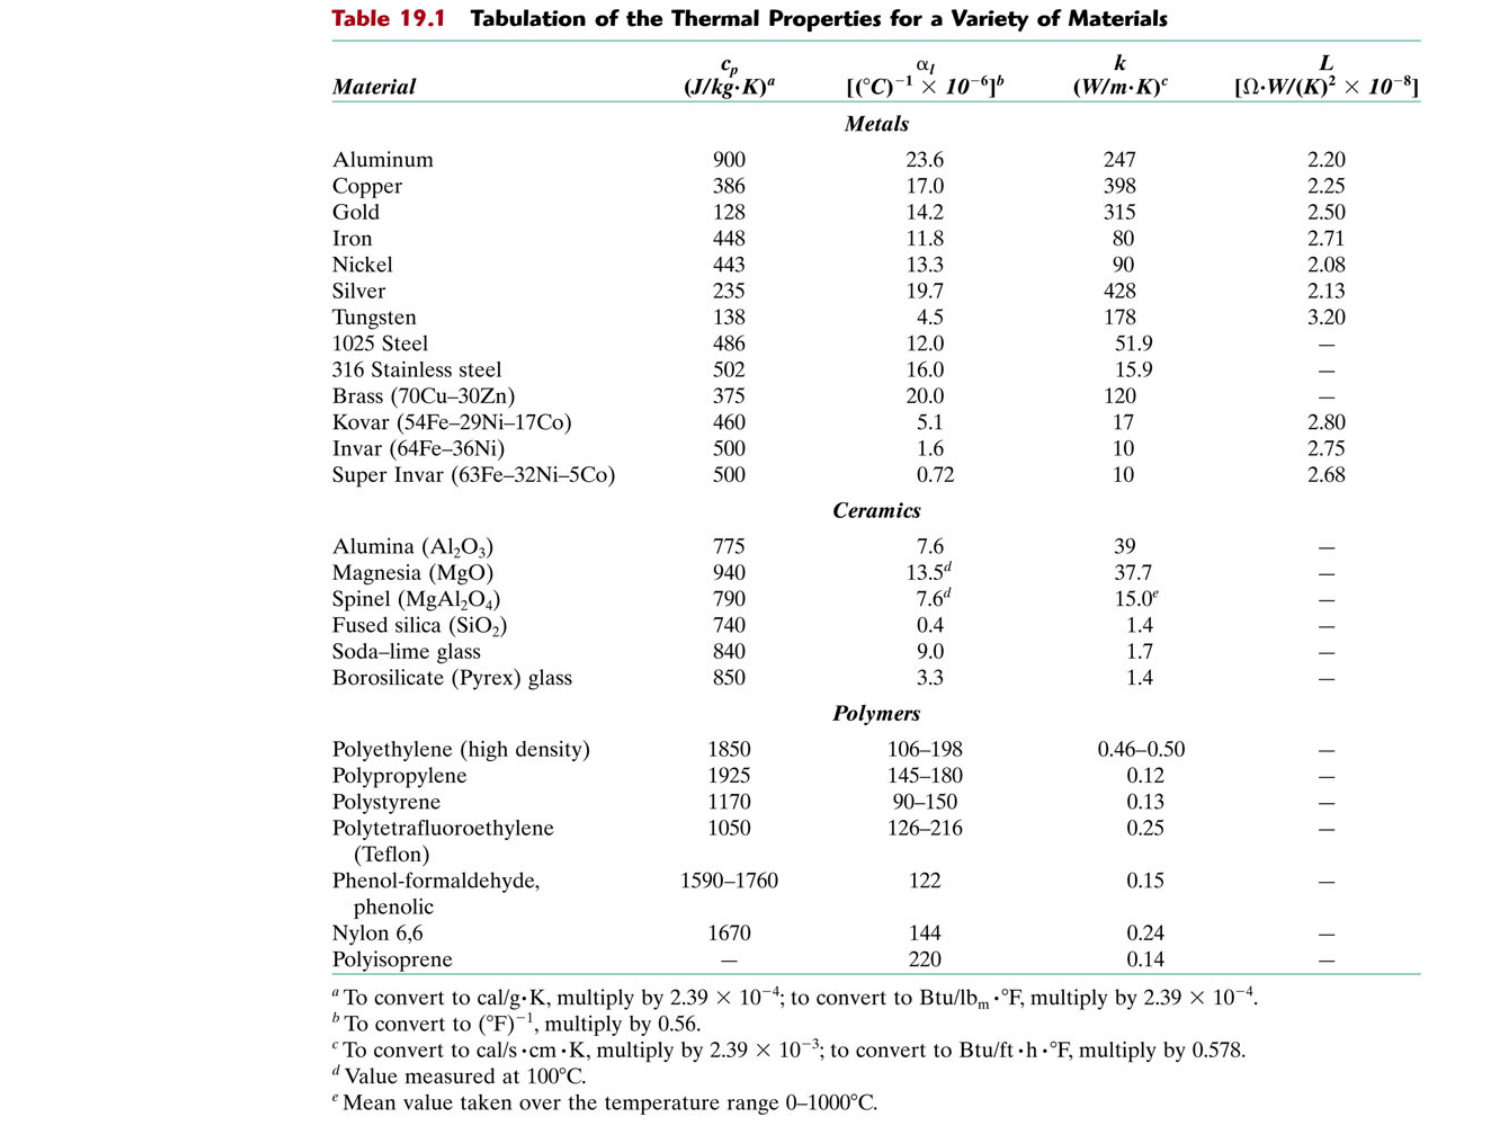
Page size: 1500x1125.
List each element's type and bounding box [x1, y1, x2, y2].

picture [319, 0, 1456, 1125]
